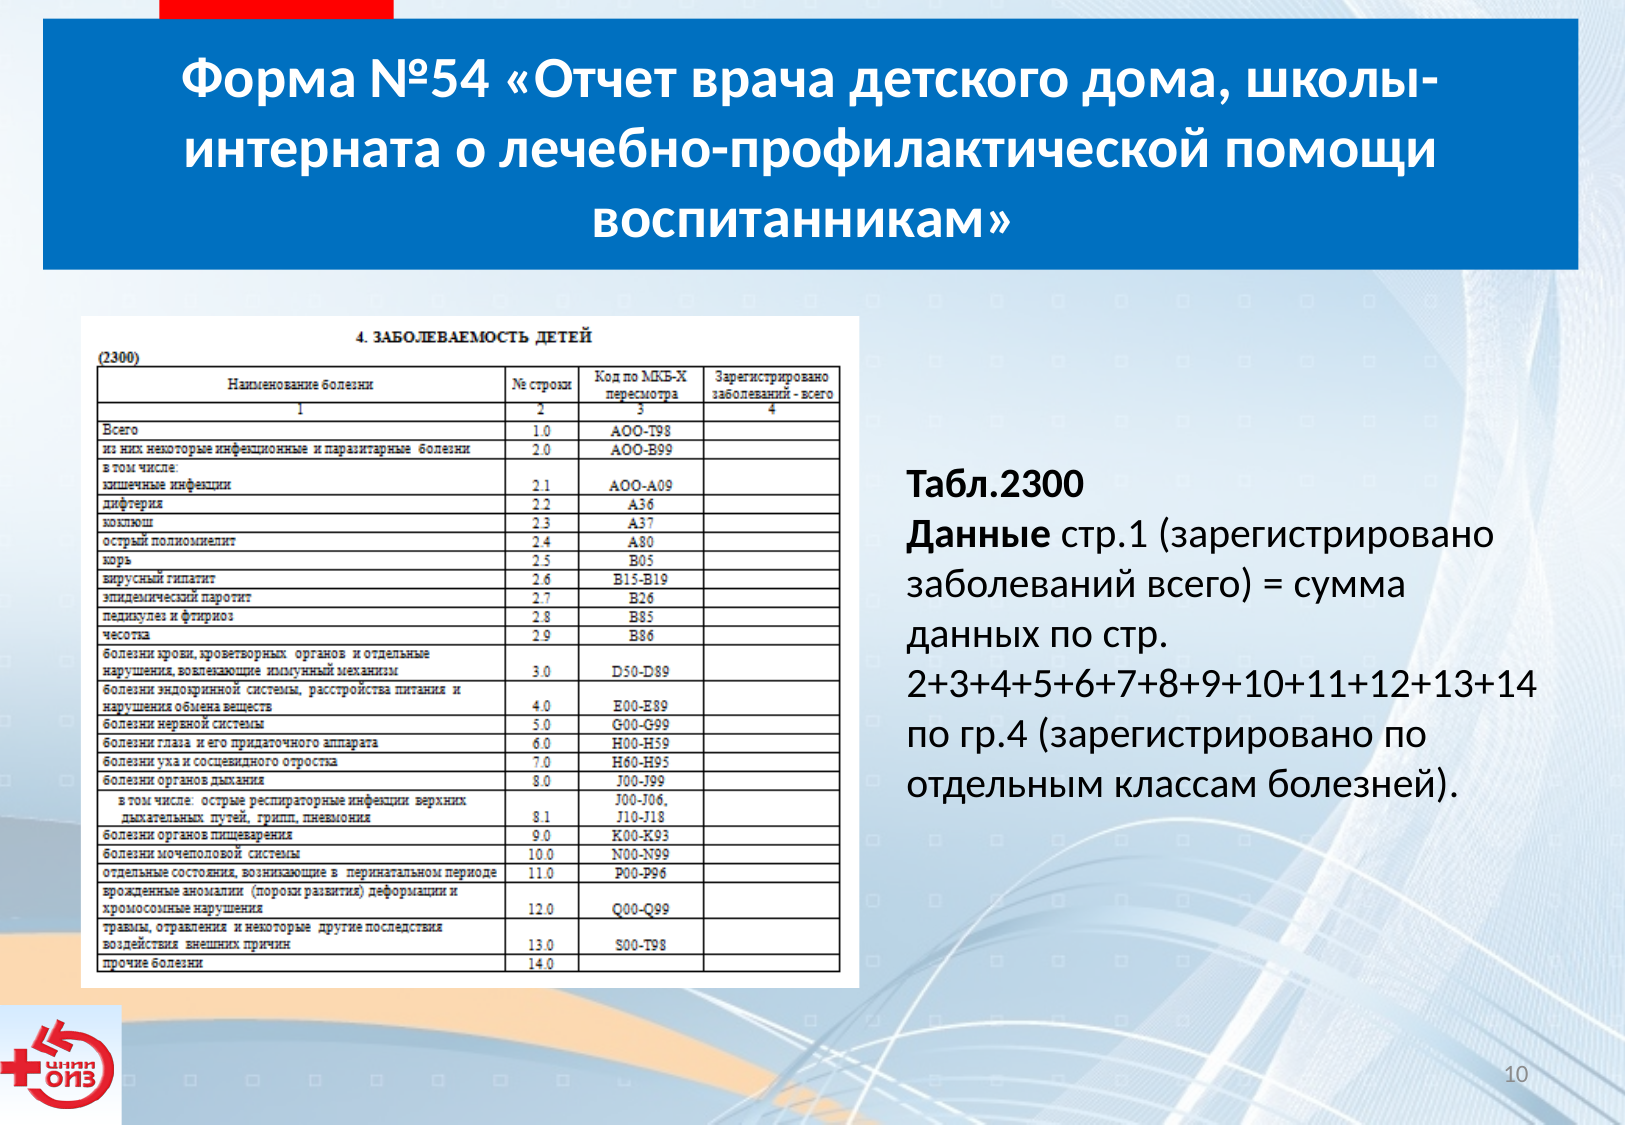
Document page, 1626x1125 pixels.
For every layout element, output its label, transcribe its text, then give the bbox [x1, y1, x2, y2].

title Форма №54 «Отчет врача детского дома, школы-интерната о лечебно-профилактической помощи воспитанникам» [41, 17, 1580, 272]
text_box Табл.2300 Данные стр.1 (зарегистрировано заболеваний всего) = сумма данных по стр. 2+3+4+5+6+7+8+9+10+11+12+13+14 по гр.4 (зарегистрировано по отдельным классам болезней). [891, 448, 1565, 859]
slide_number 10 [1164, 1042, 1544, 1103]
text_box [157, 0, 396, 21]
picture [0, 1005, 122, 1125]
picture [80, 315, 860, 989]
